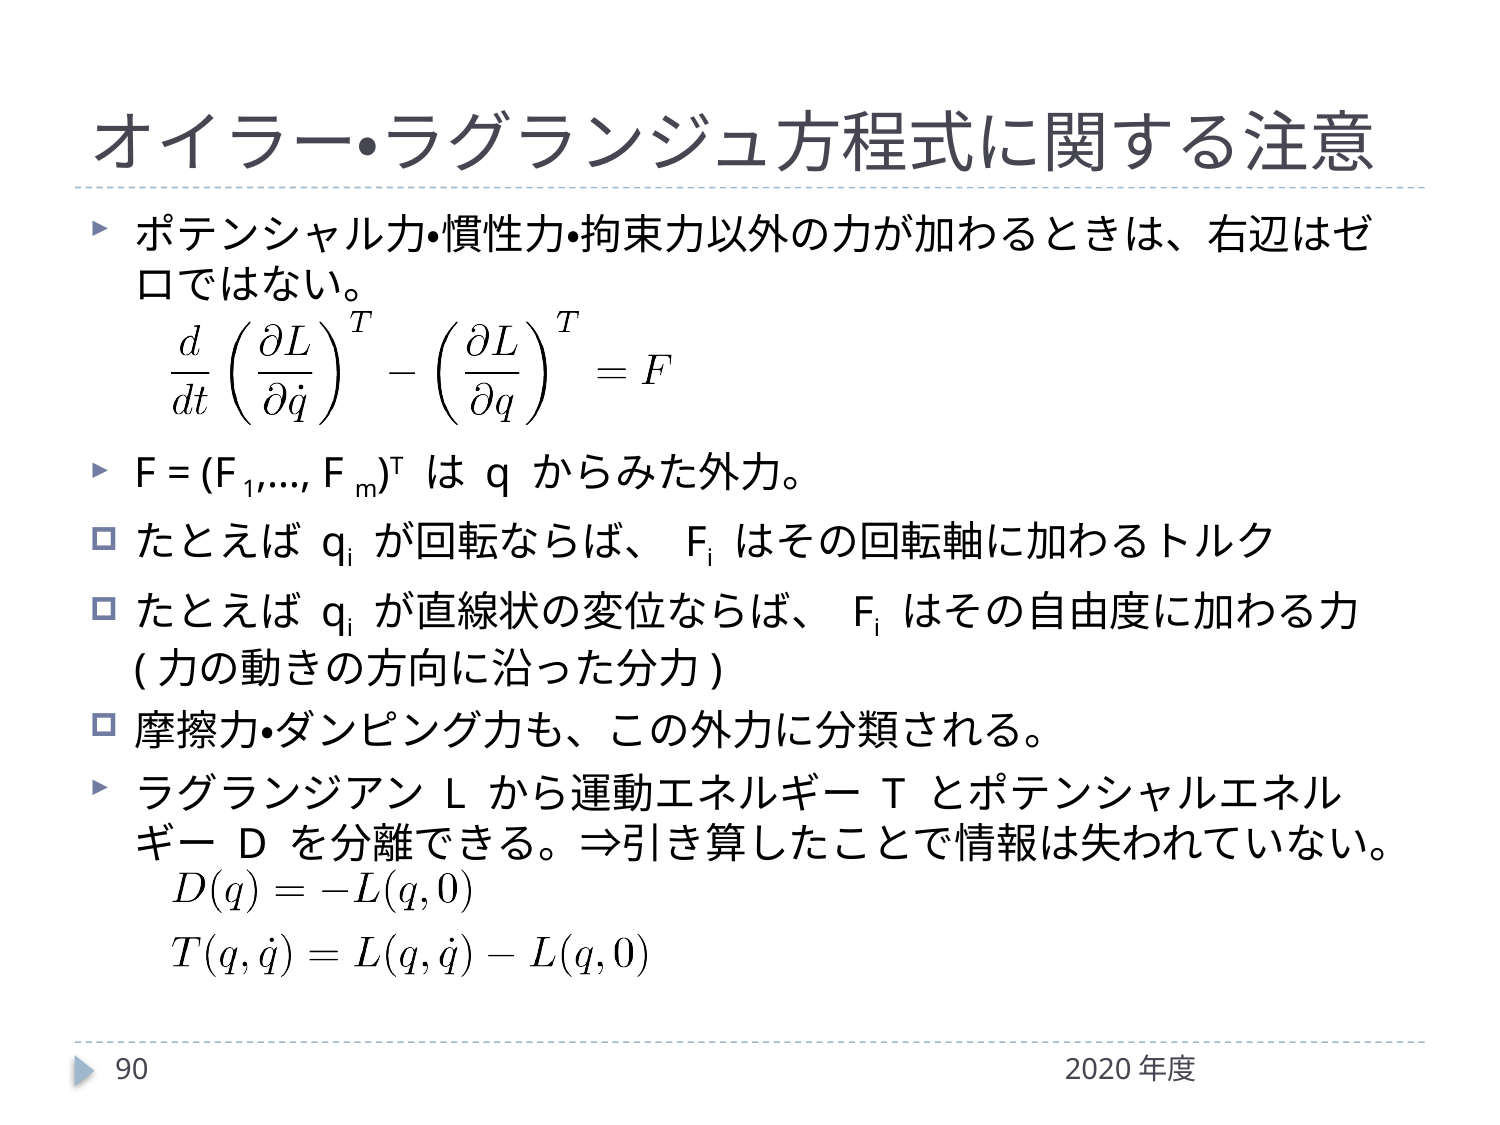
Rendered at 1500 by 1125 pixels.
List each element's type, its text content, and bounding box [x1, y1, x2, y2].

picture [170, 311, 673, 425]
title オイラー・ラグランジュ方程式に関する注意 [75, 24, 1471, 188]
slide_number 90 [100, 1042, 426, 1103]
picture [170, 869, 647, 978]
list ポテンシャル力・慣性力・拘束力以外の力が加わるときは、右辺はゼロではない。 F = (F 1,…, F m)T は q からみた外力。 たとえば qi が回転ならば、 Fi はその回転軸に加わるトルク たとえば qi が直線状の変位ならば、 Fi はその自由度に加わる力 (力の動きの方向に沿った分力) 摩擦力・ダンピング力も、この外力に分類される。 ラグランジアン L から運動エネルギー T とポテンシャルエネルギー D を分離できる。⇒引き算したことで情報は失われていない。 [75, 200, 1425, 1010]
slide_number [1050, 1042, 1426, 1103]
